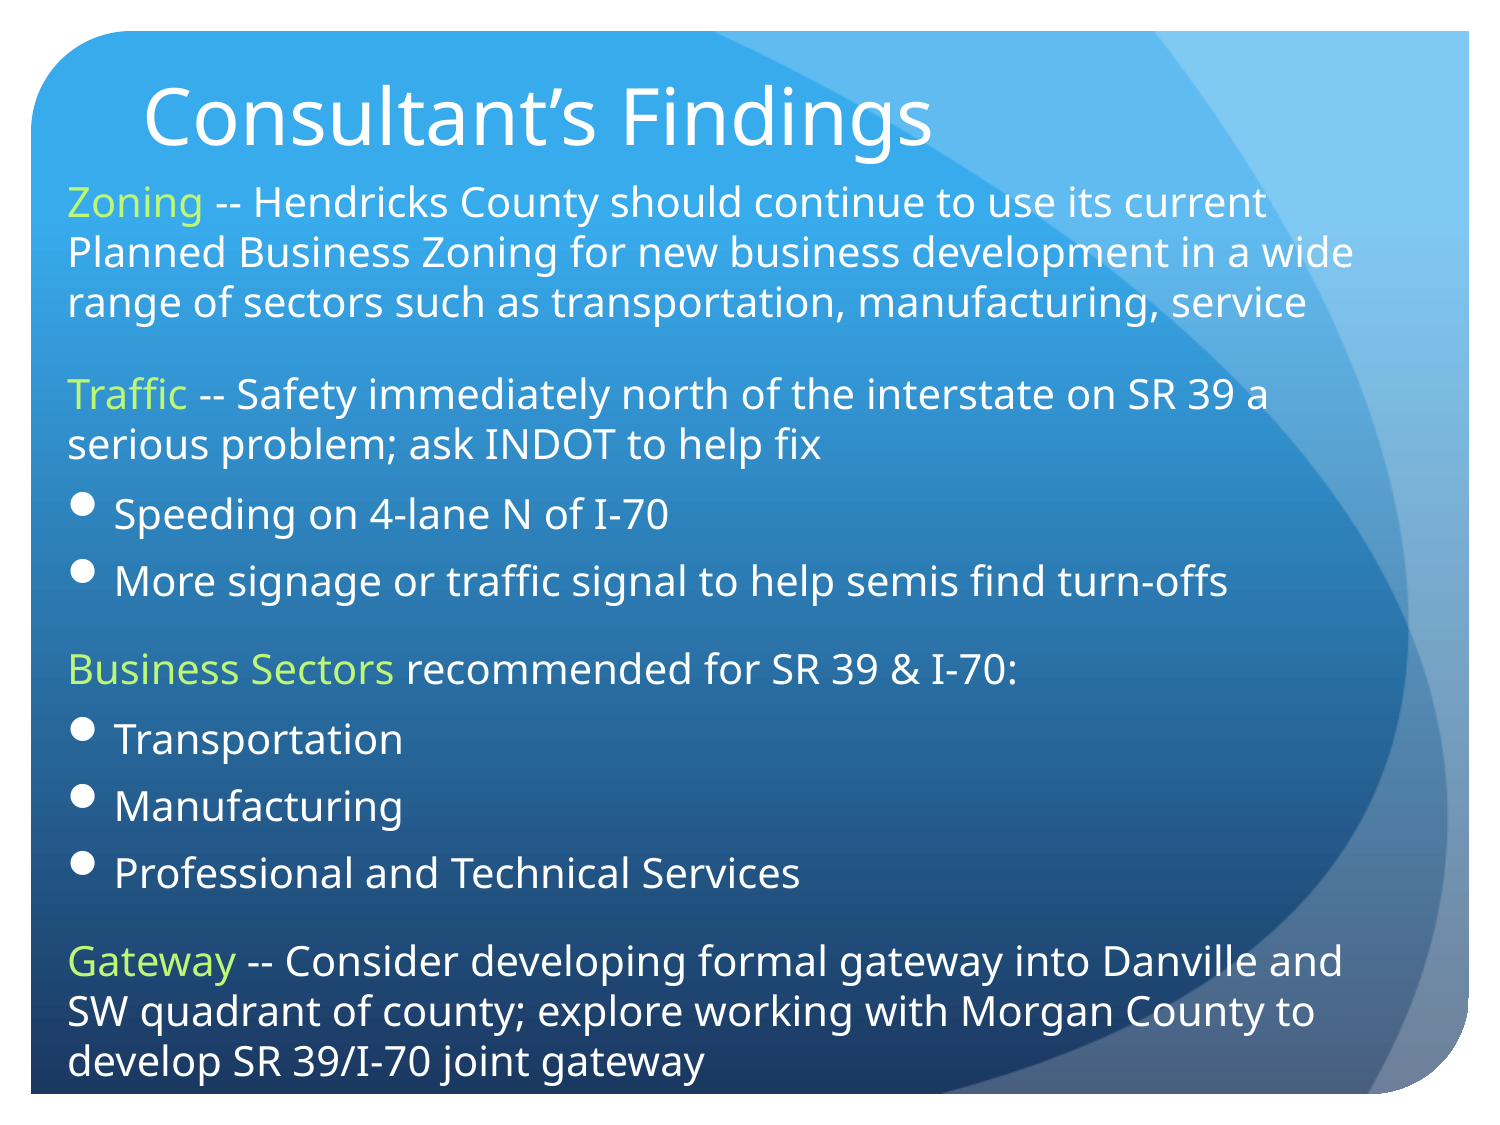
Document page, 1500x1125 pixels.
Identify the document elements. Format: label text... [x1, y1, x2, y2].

list Zoning -- Hendricks County should continue to use its current Planned Business Zoning for new business development in a wide range of sectors such as transportation, manufacturing, service Traffic -- Safety immediately north of the interstate on SR 39 a serious problem; ask INDOT to help fix Speeding on 4-lane N of I-70 More signage or traffic signal to help semis find turn-offs Business Sectors recommended for SR 39 & I-70: Transportation Manufacturing Professional and Technical Services Gateway -- Consider developing formal gateway into Danville and SW quadrant of county; explore working with Morgan County to develop SR 39/I-70 joint gateway [52, 168, 1430, 1038]
picture [24, 30, 1473, 1094]
title Consultant’s Findings [127, 0, 1372, 168]
